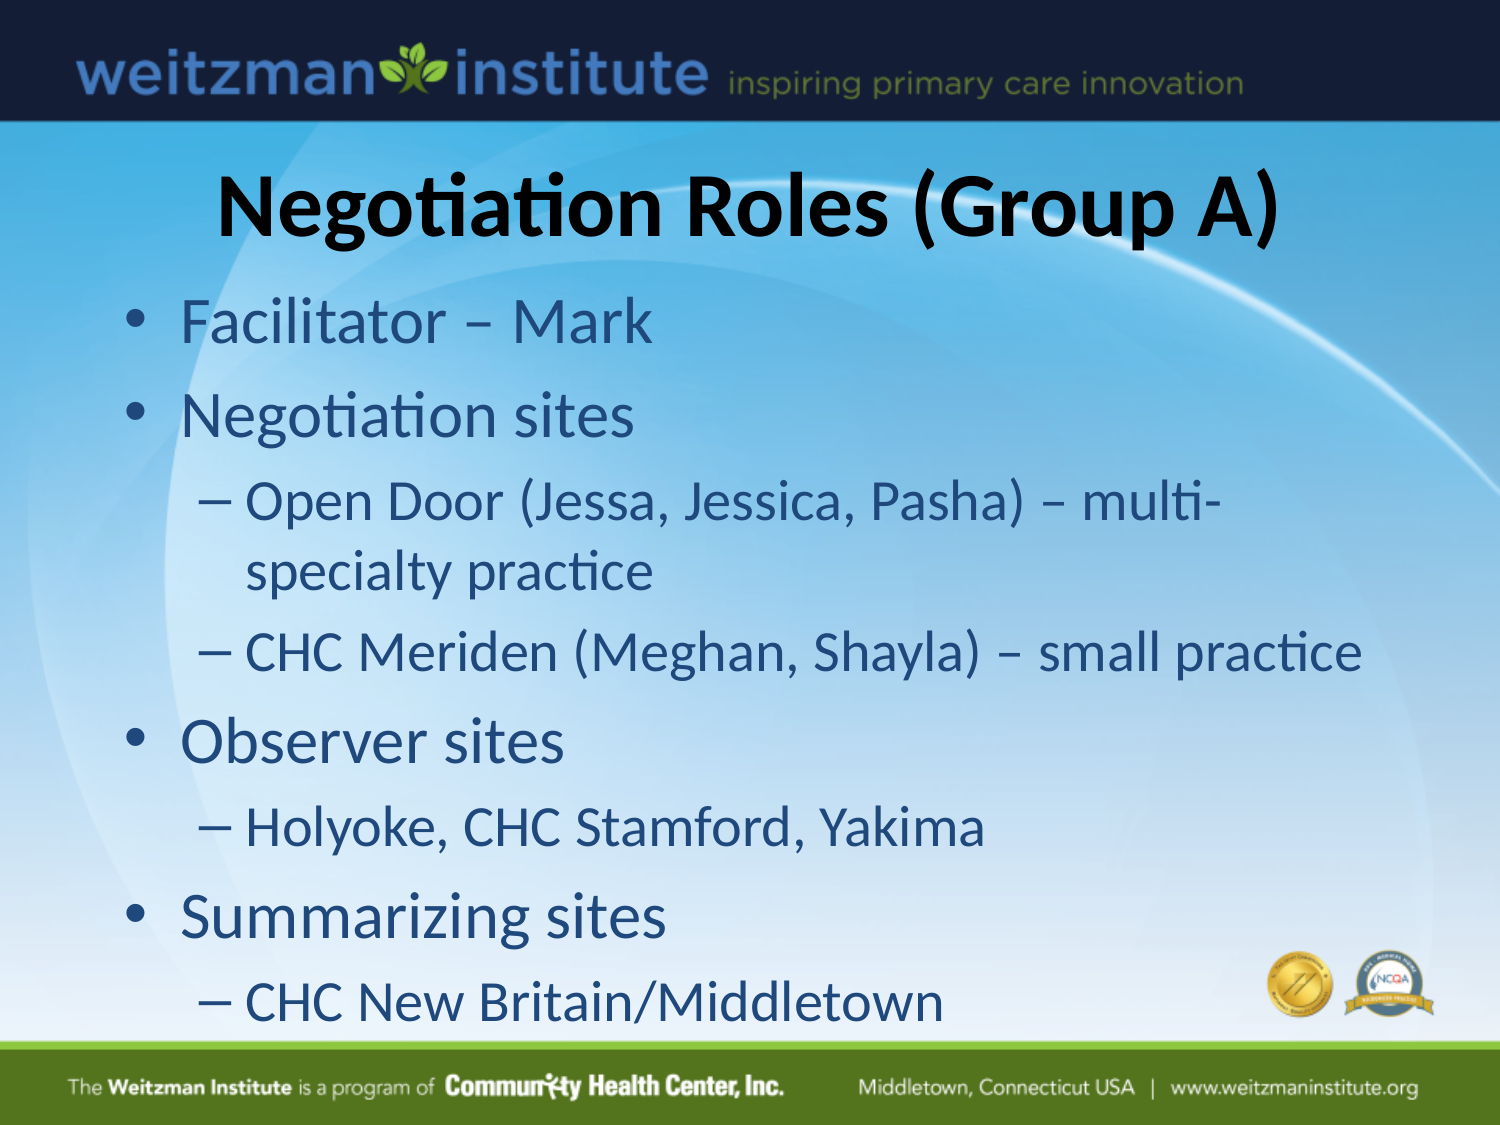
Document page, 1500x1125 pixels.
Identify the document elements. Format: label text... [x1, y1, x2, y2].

list Facilitator – Mark Negotiation sites Open Door (Jessa, Jessica, Pasha) – multi-specialty practice CHC Meriden (Meghan, Shayla) – small practice Observer sites Holyoke, CHC Stamford, Yakima Summarizing sites CHC New Britain/Middletown [108, 269, 1392, 1055]
title Negotiation Roles (Group A) [108, 136, 1392, 269]
picture [0, 0, 1500, 1125]
